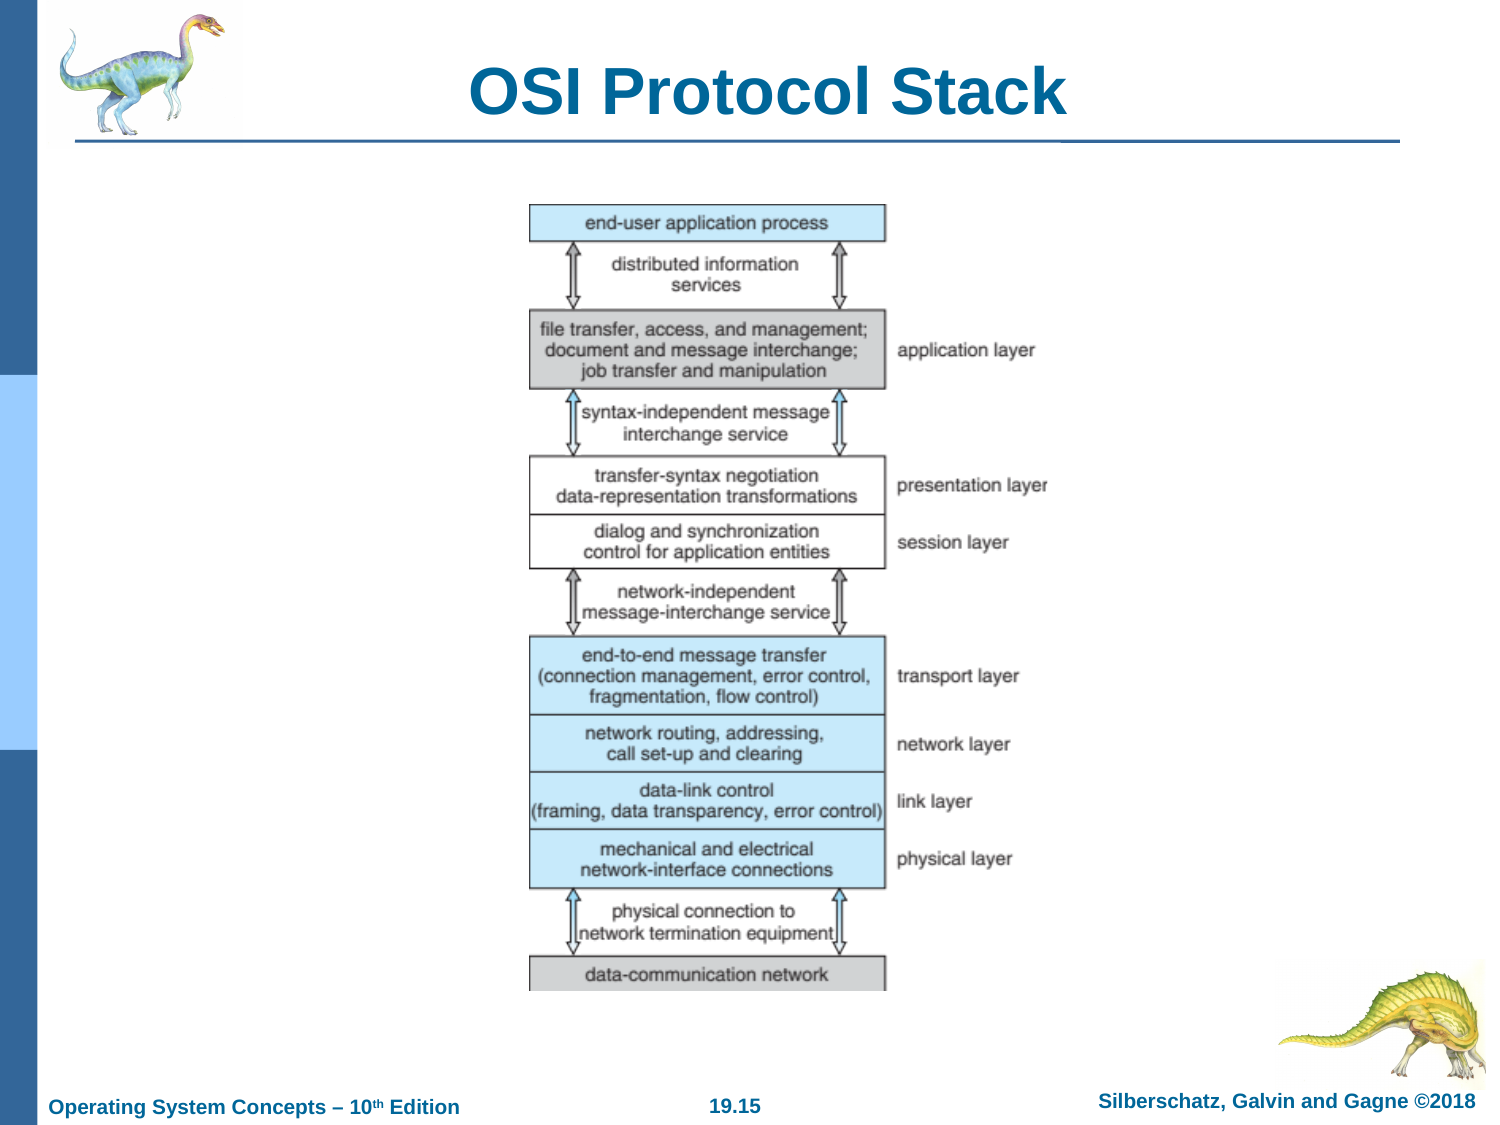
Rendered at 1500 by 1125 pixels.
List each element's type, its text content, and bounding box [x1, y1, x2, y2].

picture [528, 204, 1048, 991]
picture [46, 0, 243, 149]
title OSI Protocol Stack [136, 41, 1400, 136]
picture [1275, 959, 1486, 1090]
